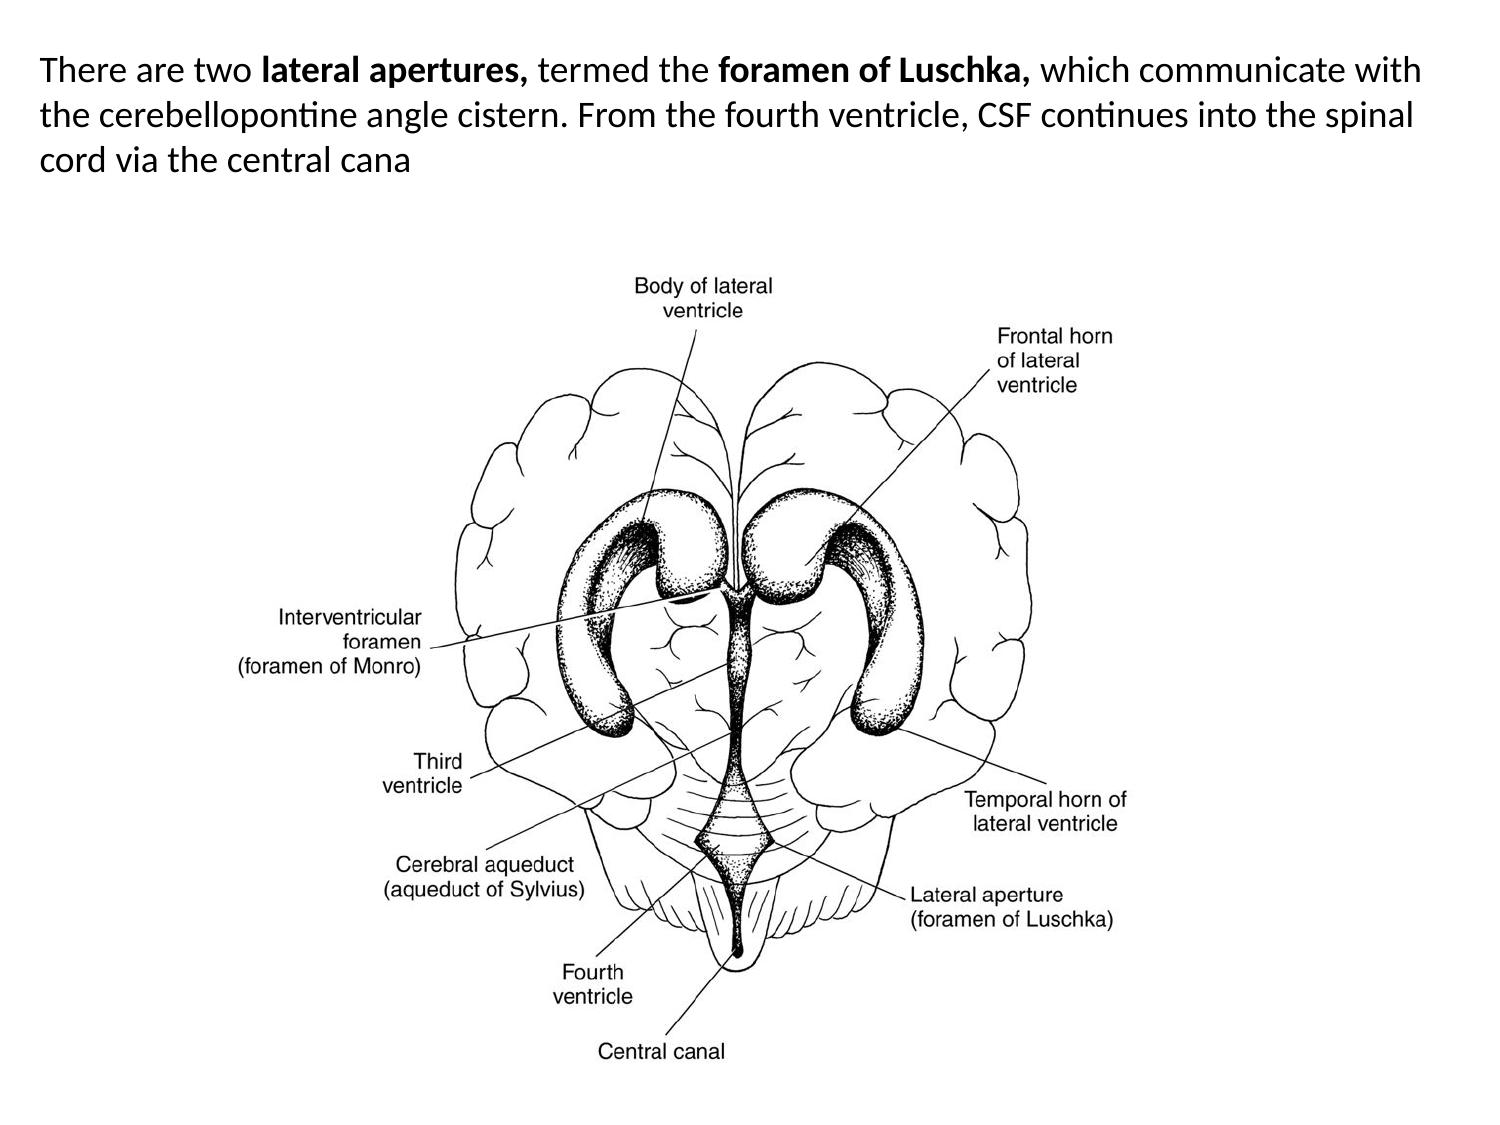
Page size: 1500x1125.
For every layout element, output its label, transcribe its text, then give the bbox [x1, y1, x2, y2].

picture [212, 274, 1138, 1063]
text_box There are two lateral apertures, termed the foramen of Luschka, which communicate with the cerebellopontine angle cistern. From the fourth ventricle, CSF continues into the spinal cord via the central cana [24, 37, 1450, 188]
